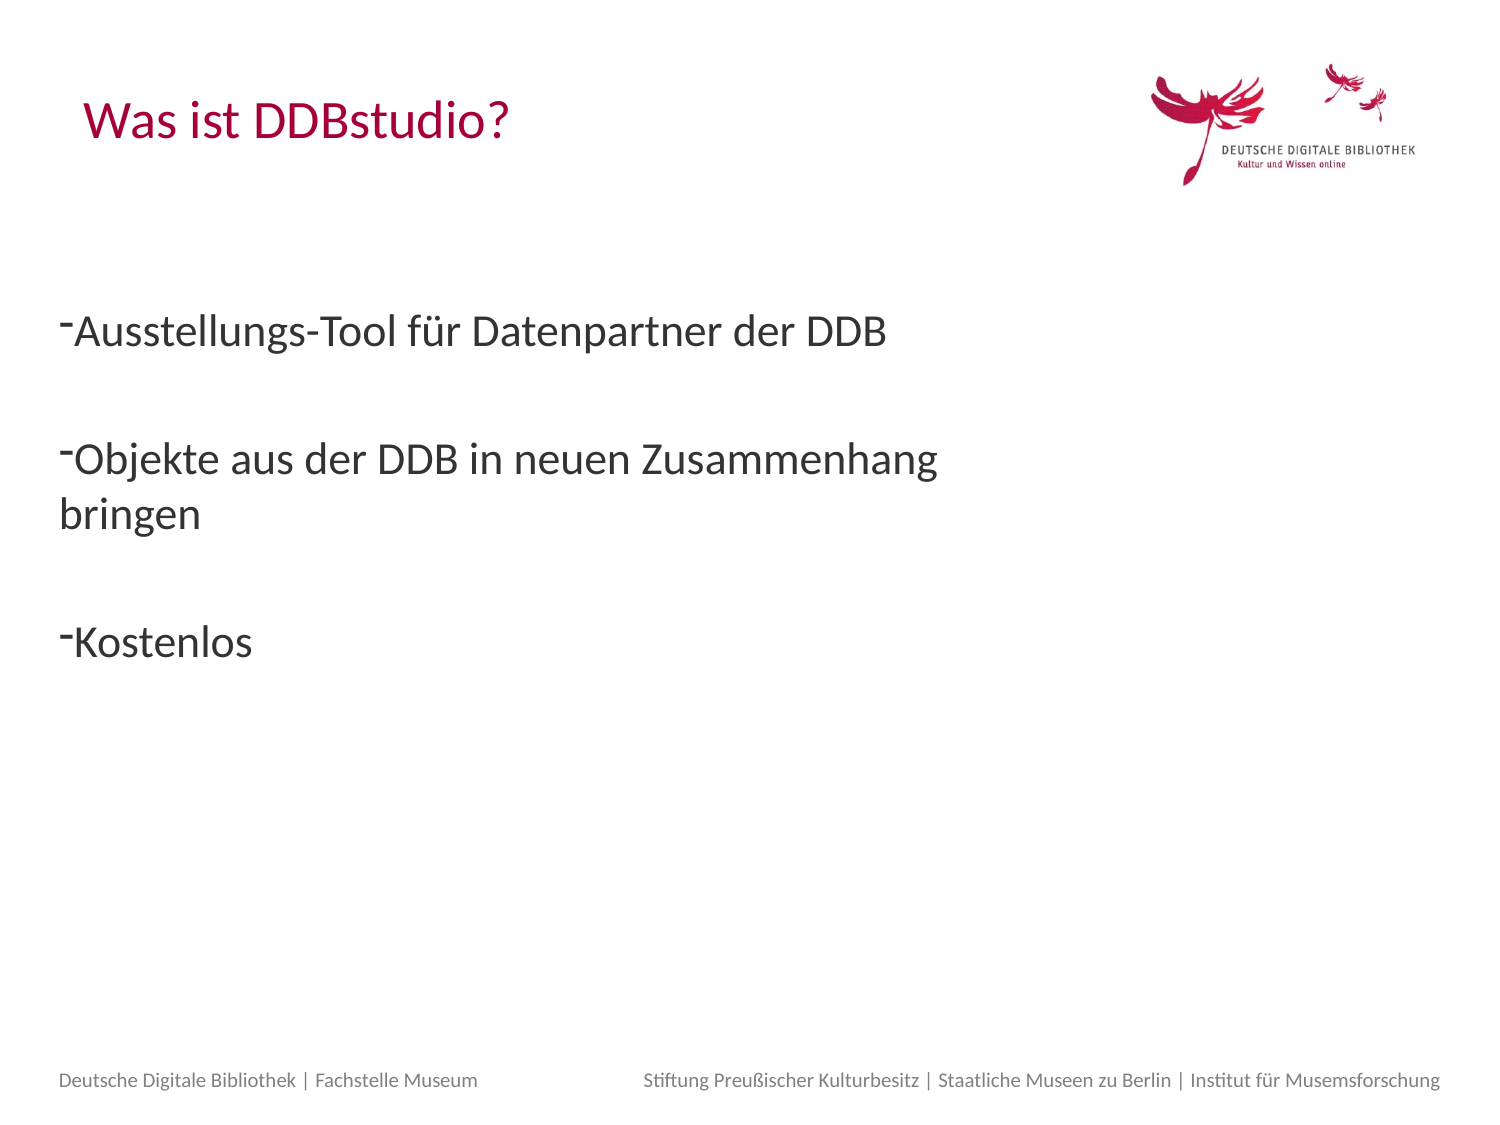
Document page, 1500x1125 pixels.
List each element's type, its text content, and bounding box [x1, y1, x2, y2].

text_box Deutsche Digitale Bibliothek | Fachstelle Museum Stiftung Preußischer Kulturbesitz | Staatliche Museen zu Berlin | Institut für Musemsforschung [41, 1059, 1459, 1099]
text_box Was ist DDBstudio? [84, 84, 1115, 154]
list Ausstellungs-Tool für Datenpartner der DDB Objekte aus der DDB in neuen Zusammenhang bringen Kostenlos [59, 236, 1090, 1004]
picture [1134, 38, 1433, 211]
